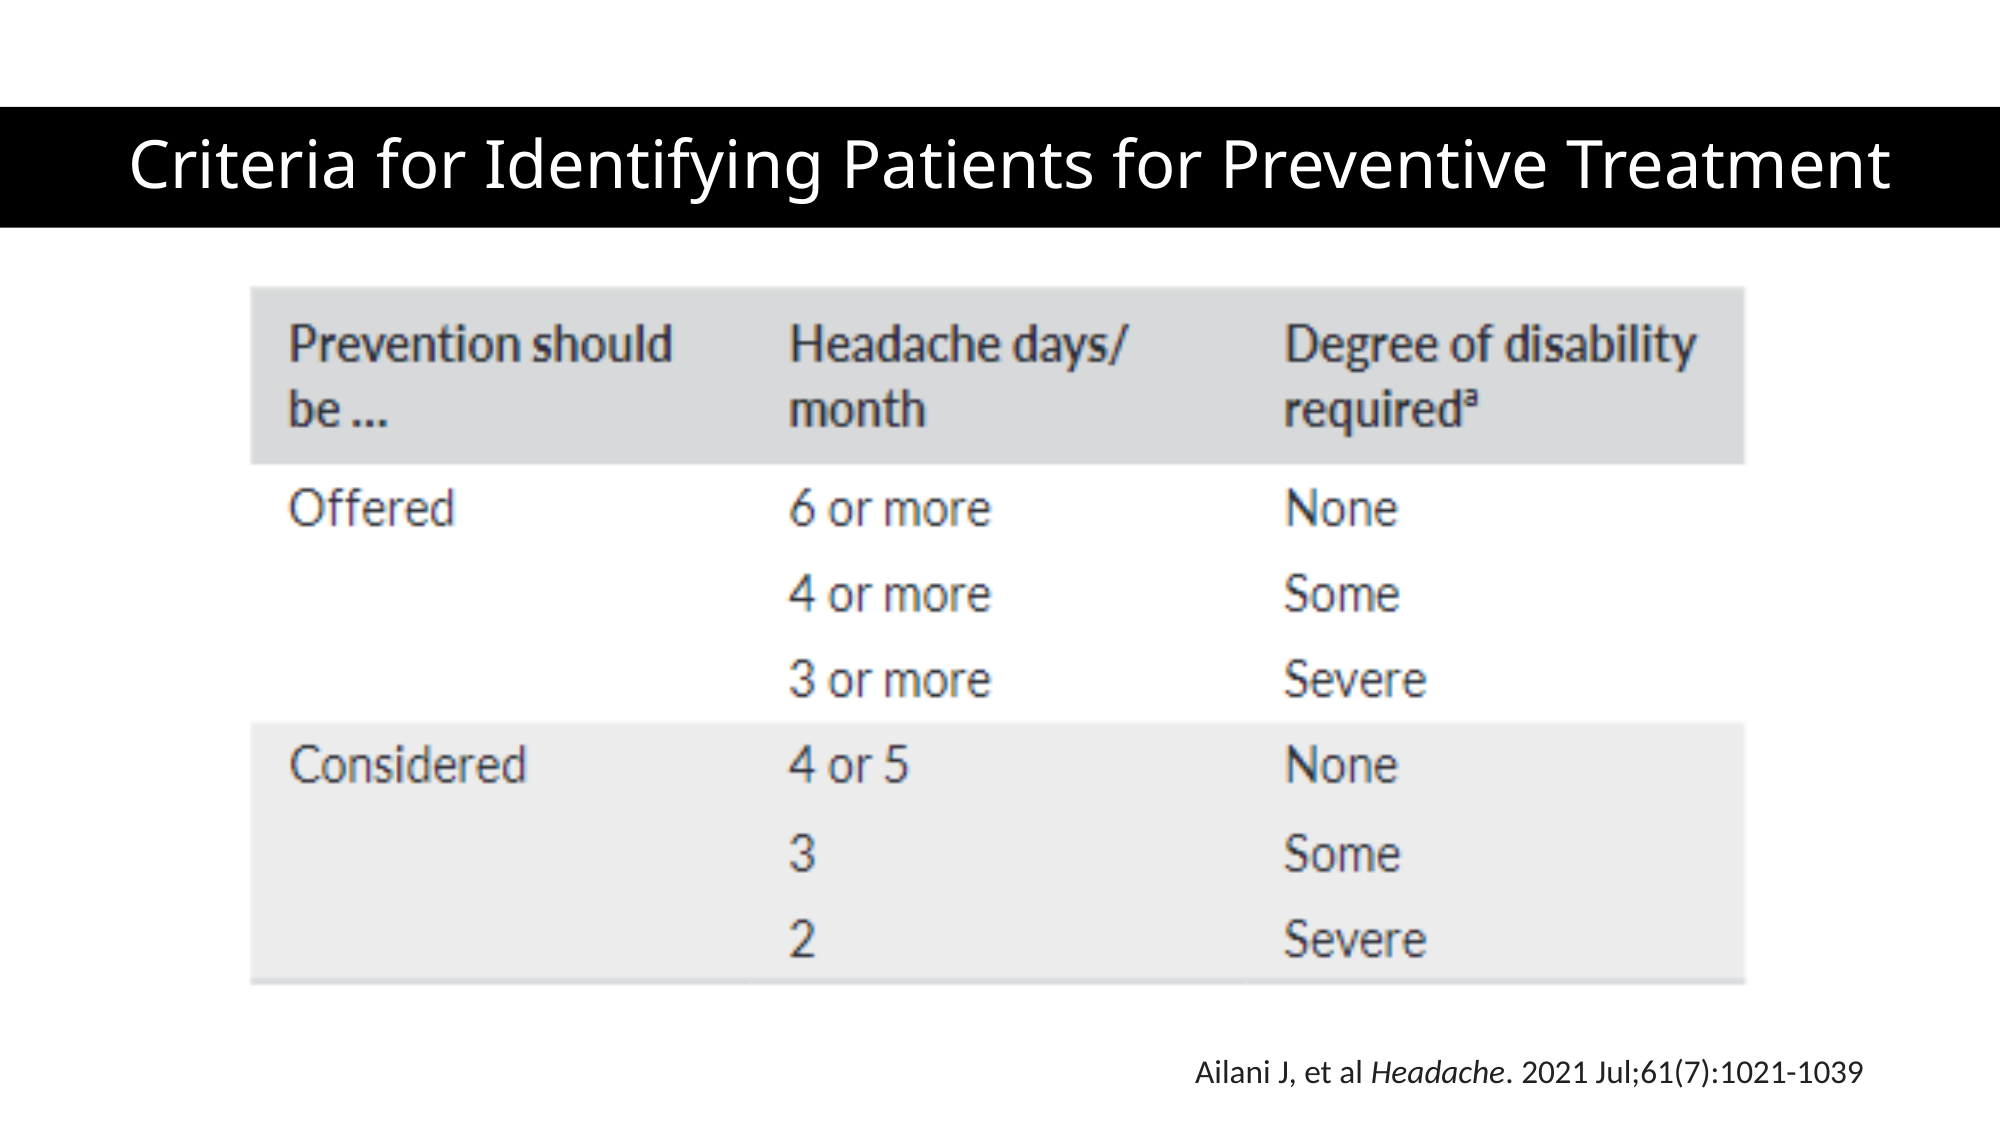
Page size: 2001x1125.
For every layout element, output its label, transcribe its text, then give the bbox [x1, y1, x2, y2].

text_box [0, 106, 2000, 229]
text_box Ailani J, et al Headache. 2021 Jul;61(7):1021-1039 [1180, 1042, 1880, 1098]
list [248, 274, 1752, 996]
title Criteria for Identifying Patients for Preventive Treatment [91, 105, 1931, 228]
